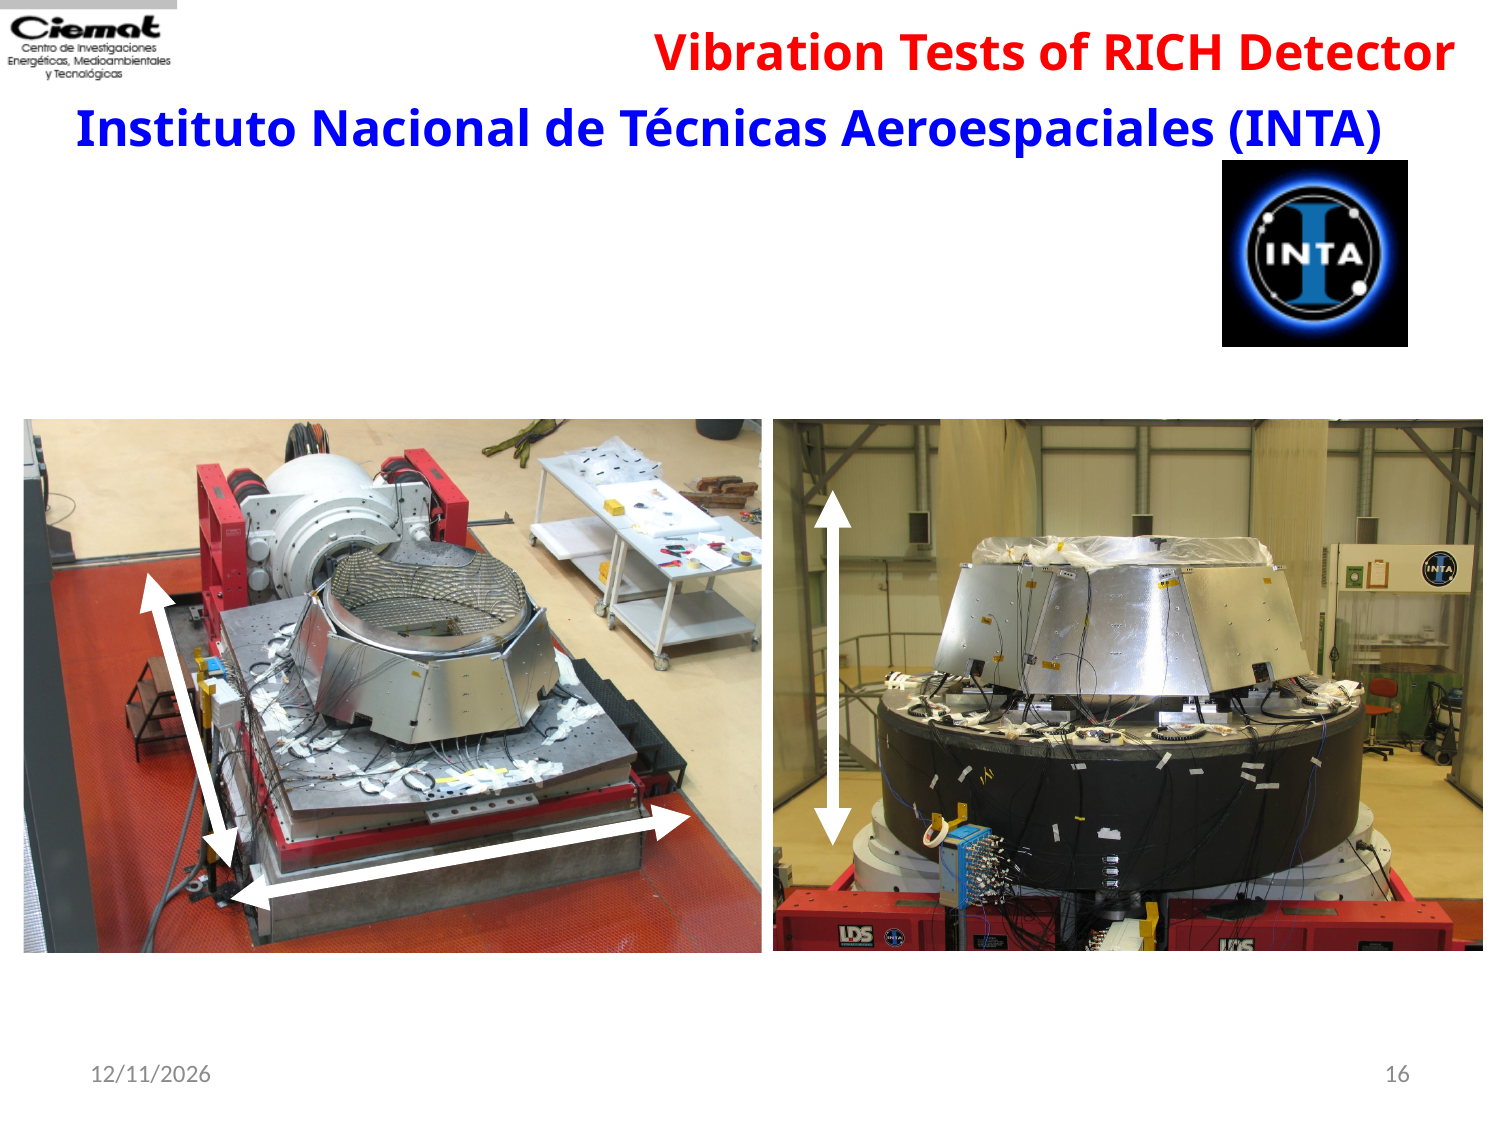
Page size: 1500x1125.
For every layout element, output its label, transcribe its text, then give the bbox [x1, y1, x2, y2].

text_box Instituto Nacional de Técnicas Aeroespaciales (INTA) [0, 89, 1473, 165]
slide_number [75, 1042, 425, 1103]
picture [0, 0, 178, 83]
text_box Vibration Tests of RICH Detector [12, 0, 1472, 102]
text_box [229, 815, 692, 900]
picture [773, 418, 1483, 951]
picture [1222, 160, 1409, 347]
picture [23, 419, 762, 953]
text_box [147, 572, 231, 869]
slide_number 16 [1074, 1042, 1425, 1103]
